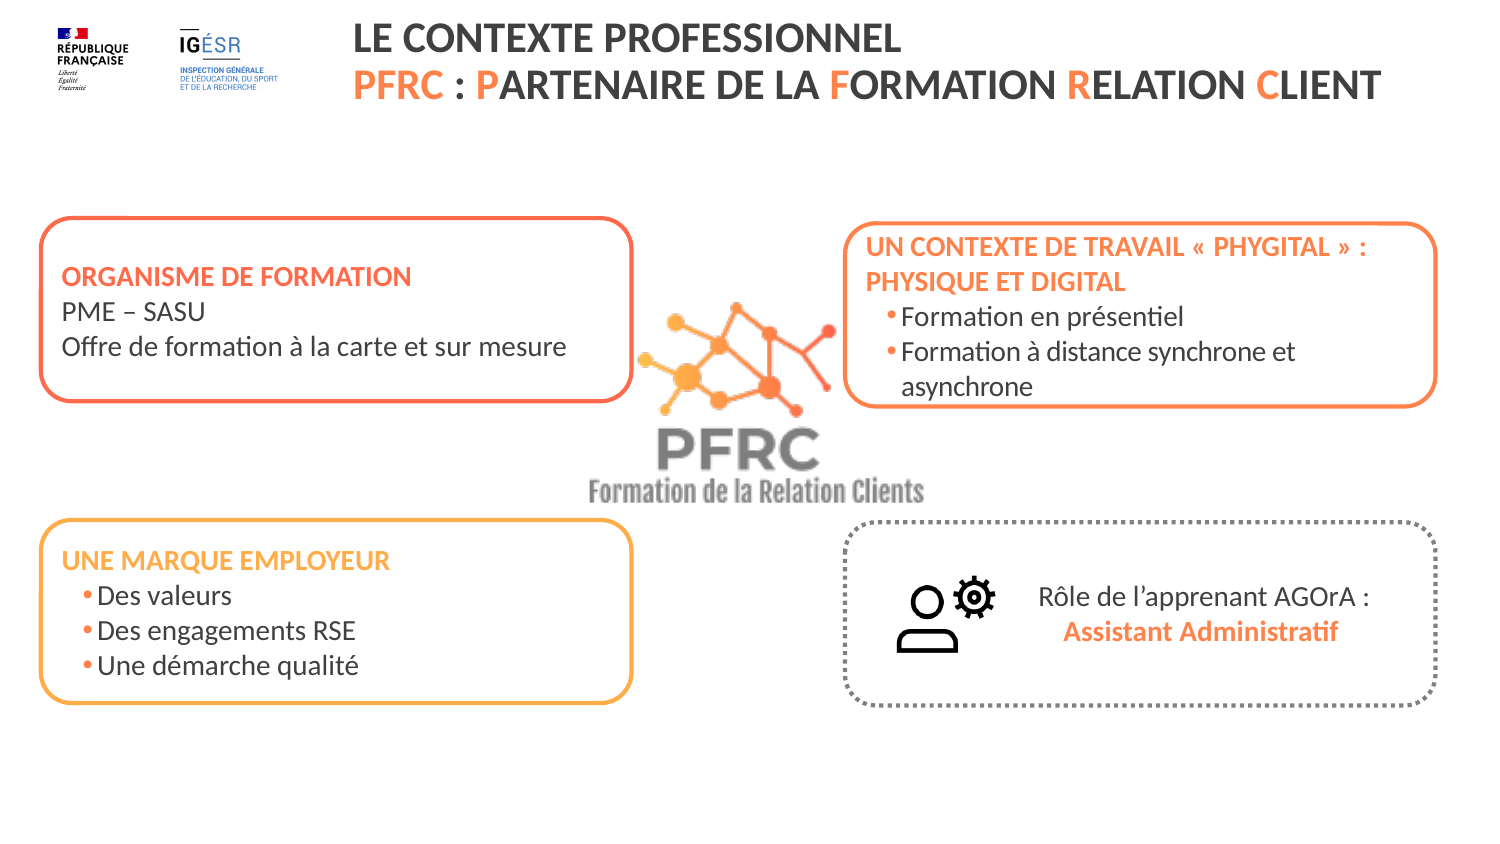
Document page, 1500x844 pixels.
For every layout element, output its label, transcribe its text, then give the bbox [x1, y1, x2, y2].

picture [180, 29, 278, 90]
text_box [844, 522, 1436, 706]
picture [572, 282, 942, 521]
text_box UNE MARQUE EMPLOYEUR Des valeurs Des engagements RSE Une démarche qualité [40, 519, 632, 704]
text_box UN CONTEXTE DE TRAVAIL « PHYGITAL » : PHYSIQUE ET DIGITAL Formation en présentiel Formation à distance synchrone et asynchrone [845, 223, 1436, 407]
picture [47, 17, 139, 101]
text_box ORGANISME DE FORMATION PME – SASU Offre de formation à la carte et sur mesure [40, 218, 632, 402]
title LE CONTEXTE PROFESSIONNEL PFRC : PARTENAIRE DE LA FORMATION RELATION CLIENT [353, 14, 1500, 122]
